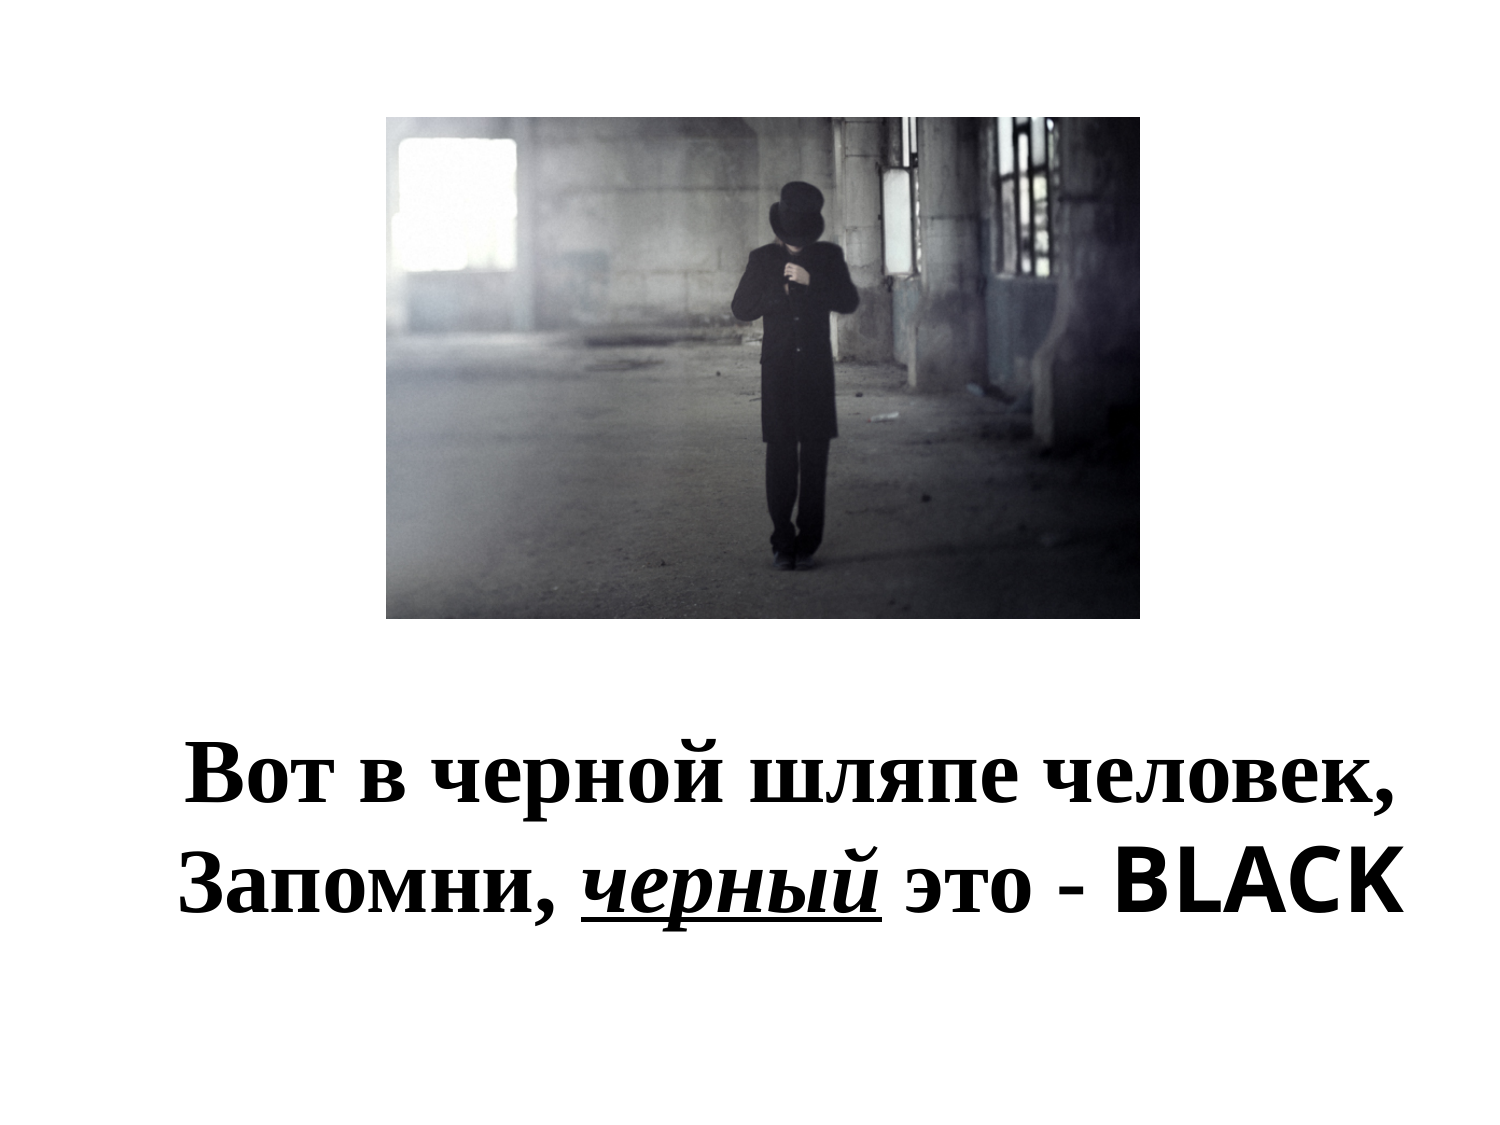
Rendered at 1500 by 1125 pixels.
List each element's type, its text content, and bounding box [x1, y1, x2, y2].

text_box Вот в черной шляпе человек, Запомни, черный это - BLACK [152, 703, 1430, 938]
picture [386, 116, 1140, 619]
